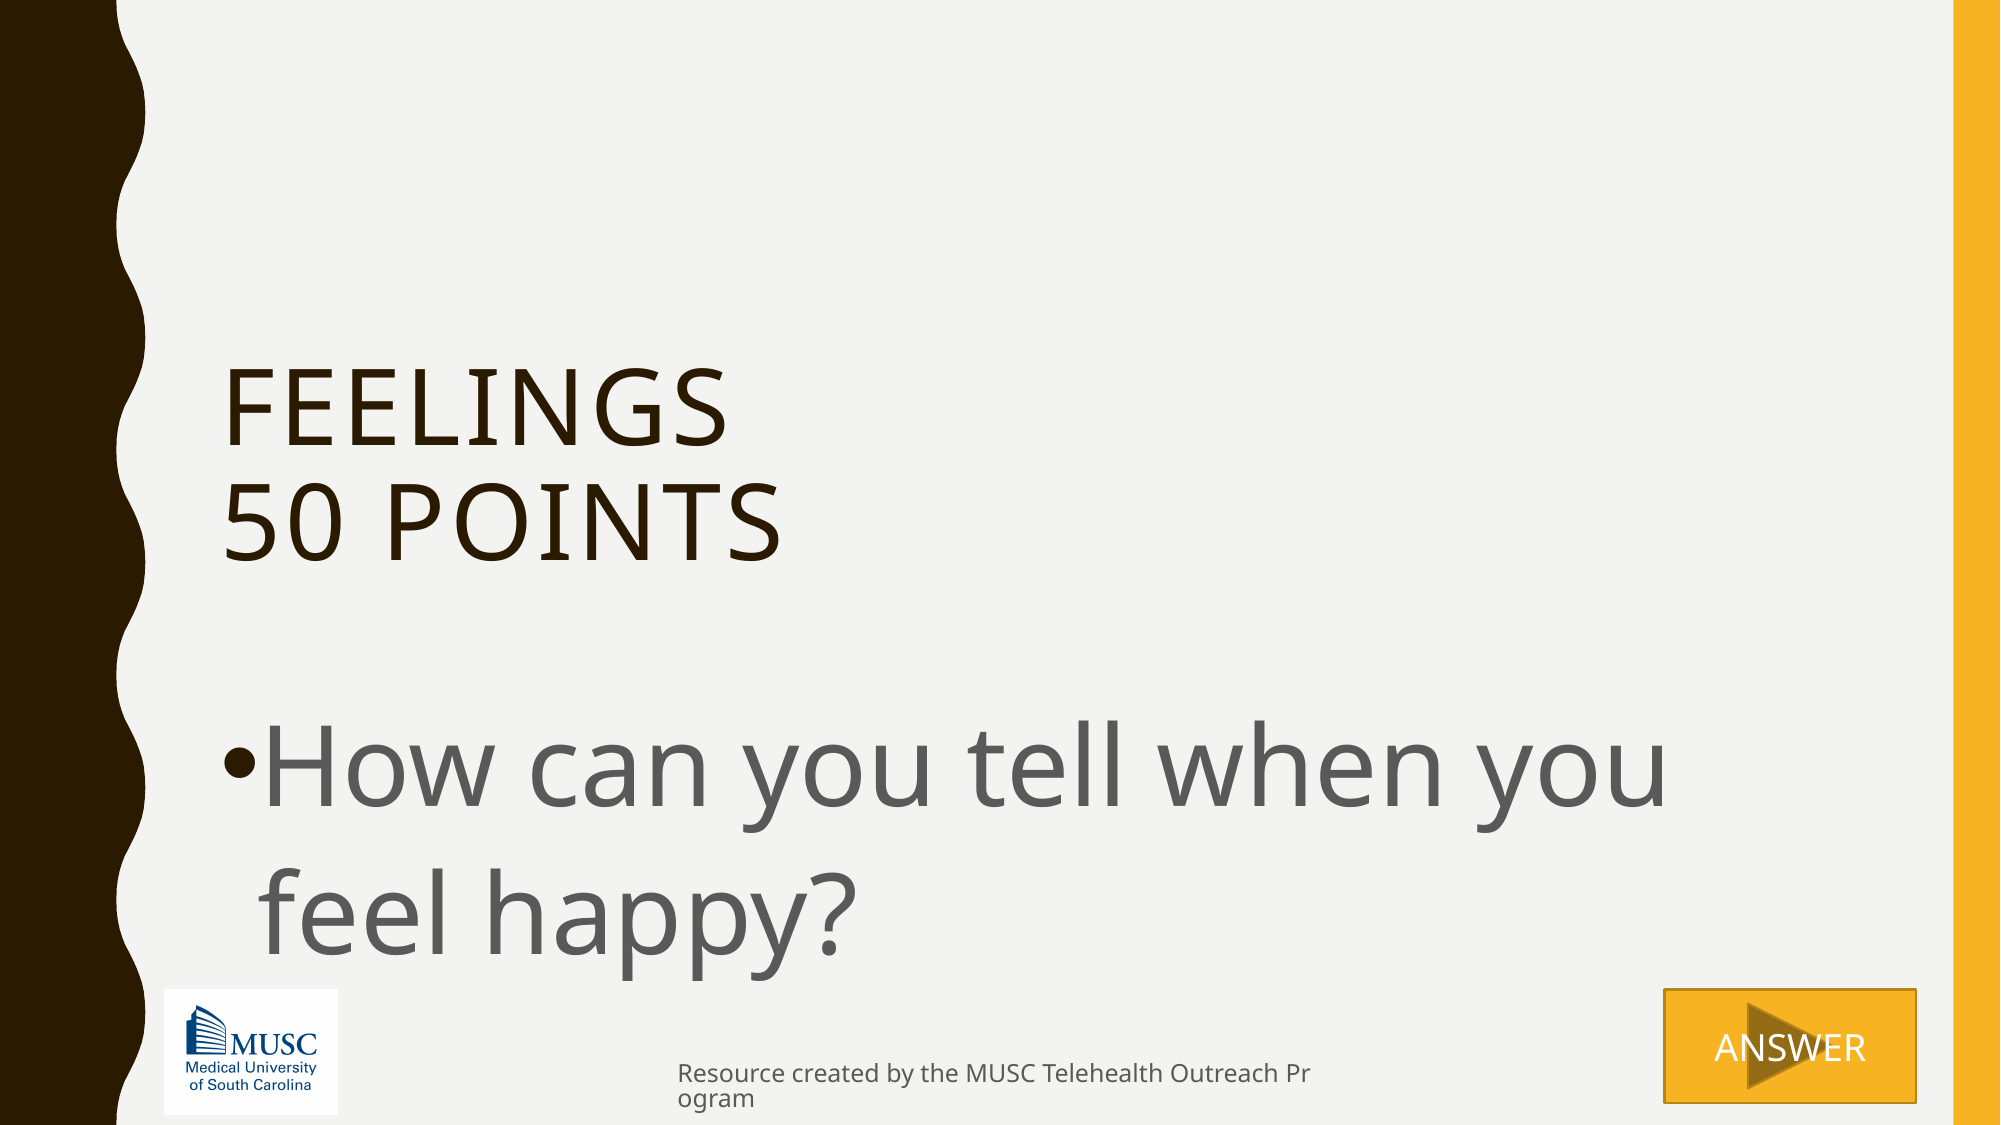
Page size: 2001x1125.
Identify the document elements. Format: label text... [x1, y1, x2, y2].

footer Resource created by the MUSC Telehealth Outreach Program [662, 1045, 1338, 1103]
picture [164, 989, 338, 1115]
title feelings 50 points [205, 346, 1875, 592]
list How can you tell when you feel happy? [205, 672, 1875, 965]
